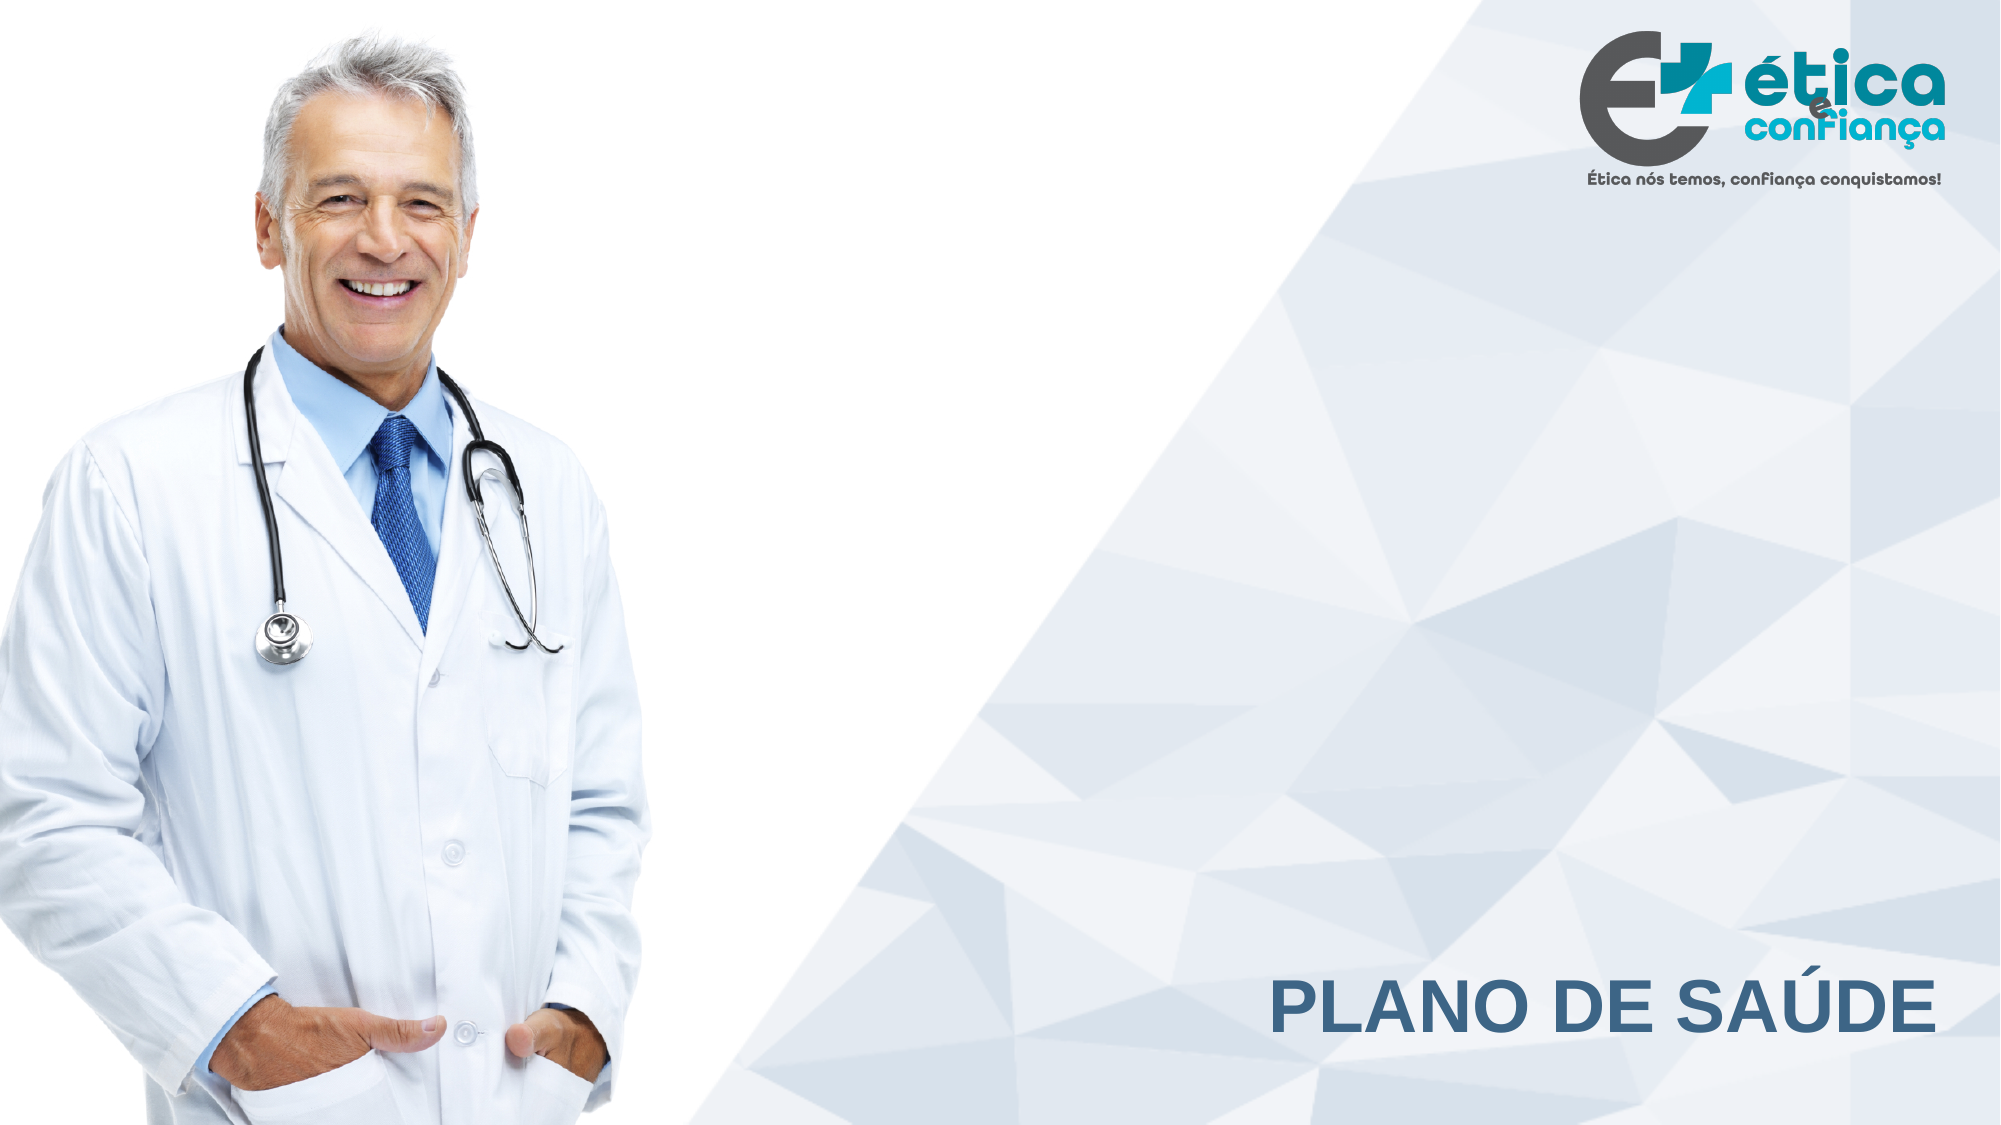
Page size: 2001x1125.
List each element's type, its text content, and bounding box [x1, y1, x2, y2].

text_box PLANO DE SAÚDE [1223, 950, 1954, 1056]
picture [0, 0, 2001, 1125]
